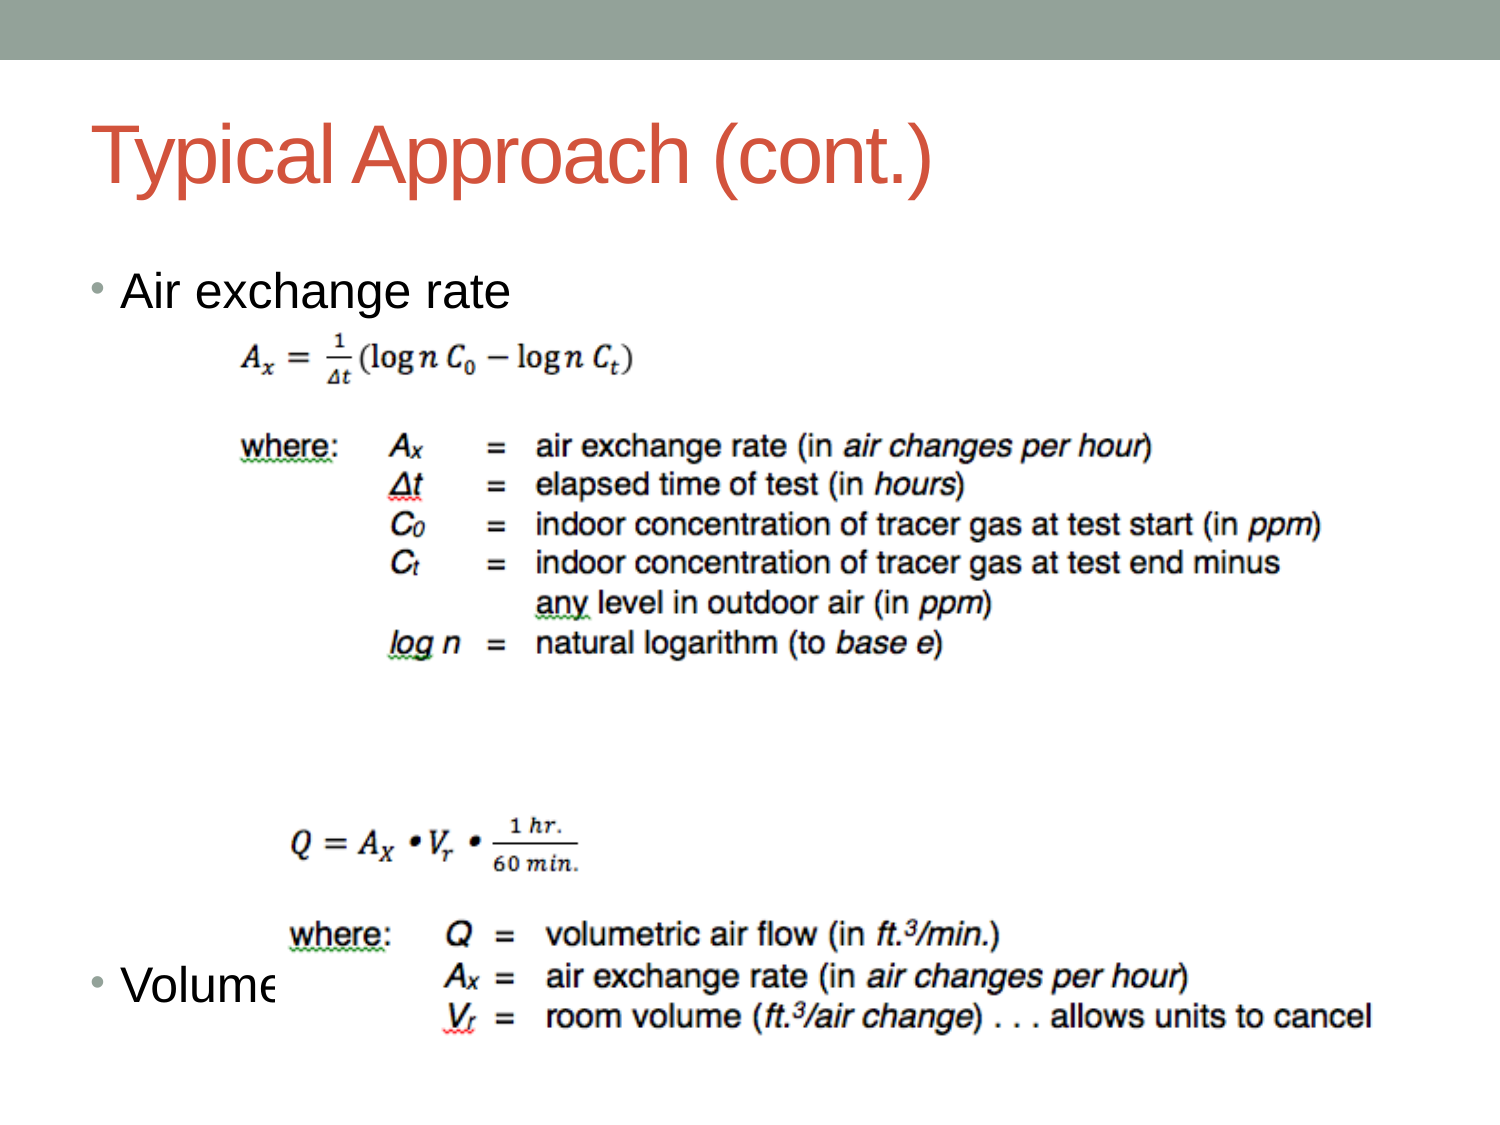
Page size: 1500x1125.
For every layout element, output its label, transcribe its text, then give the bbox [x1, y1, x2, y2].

title Typical Approach (cont.) [75, 74, 1375, 225]
picture [274, 799, 1388, 1049]
list Air exchange rate Volumetric air flow [75, 262, 1500, 1125]
picture [224, 324, 1338, 675]
